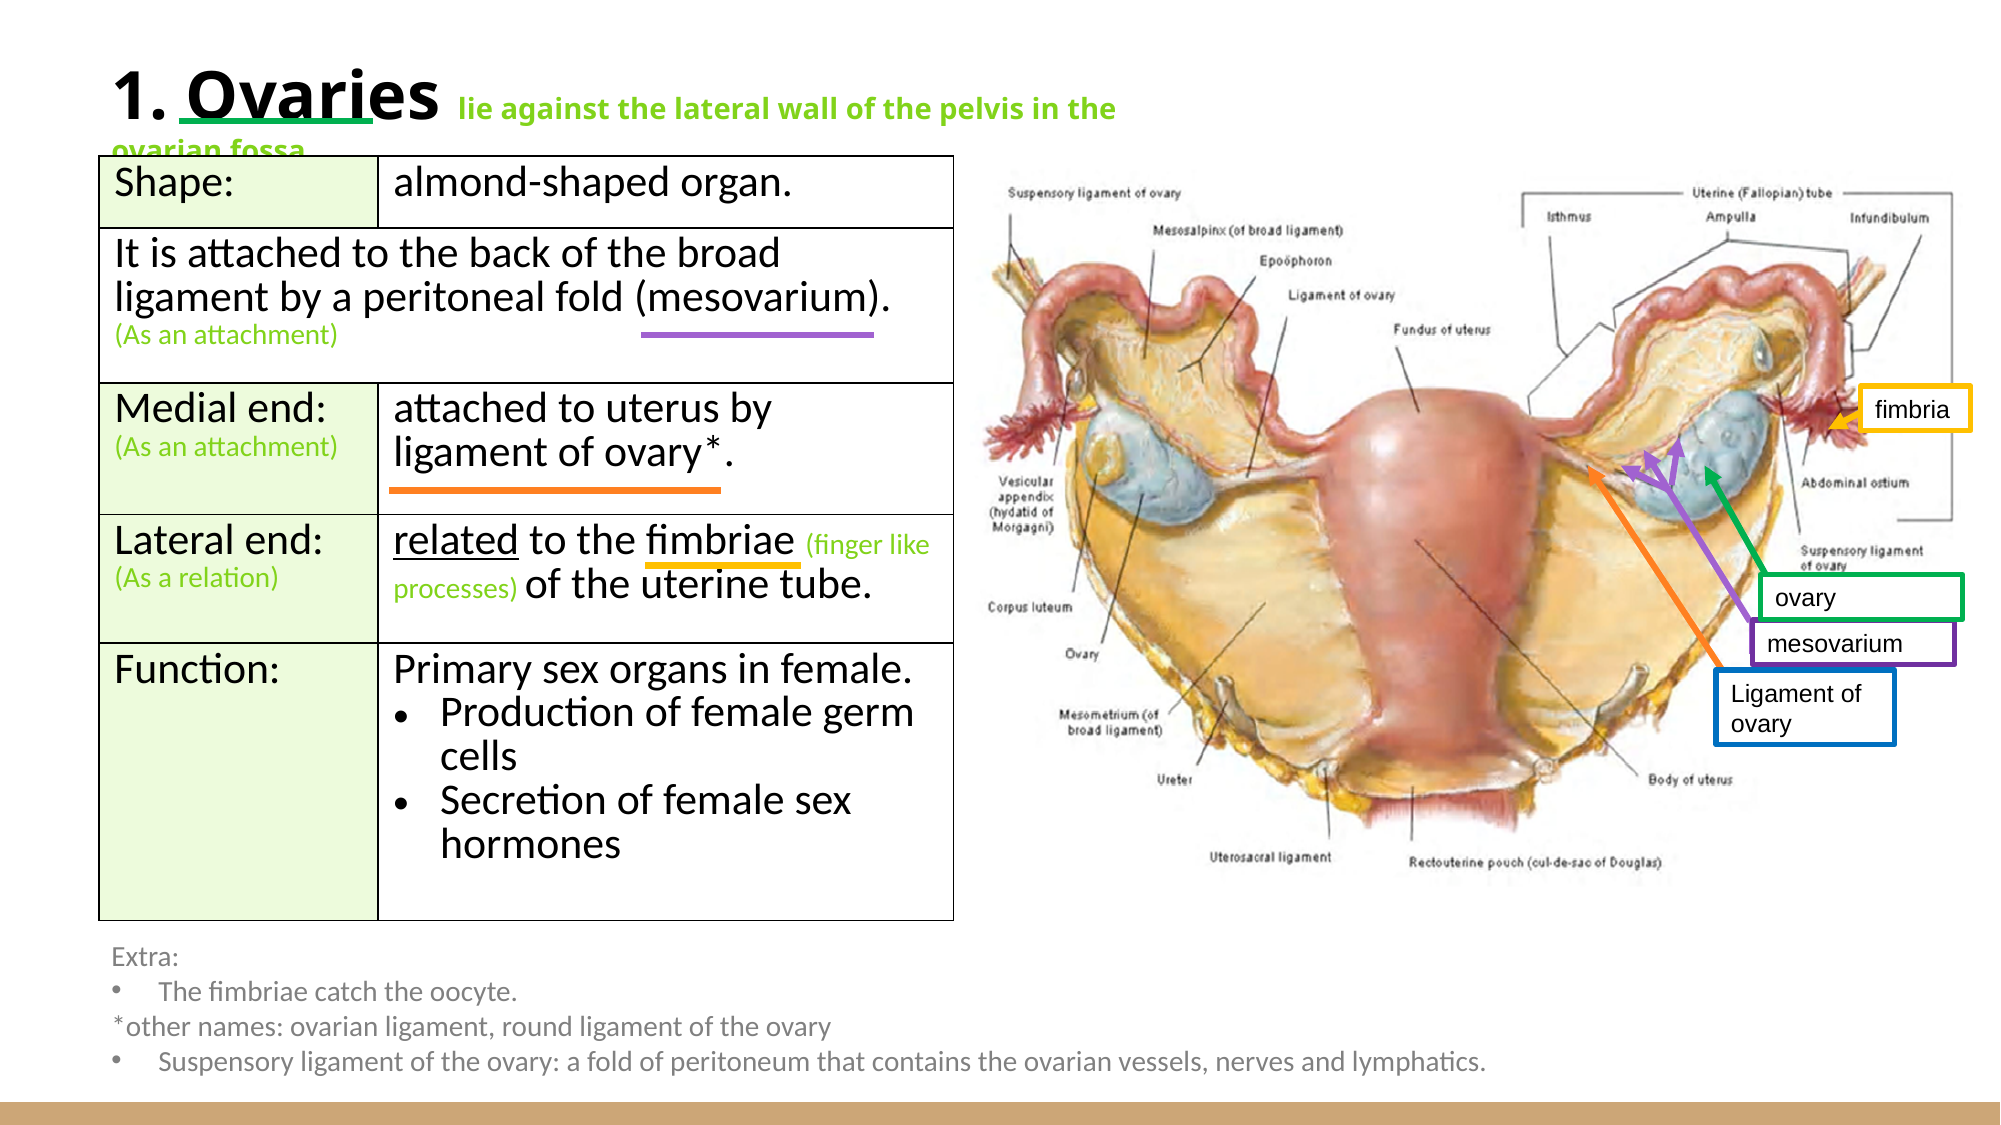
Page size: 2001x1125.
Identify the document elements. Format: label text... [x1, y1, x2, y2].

table_header Shape: [100, 157, 377, 227]
text_box Extra: The fimbriae catch the oocyte. *other names: ovarian ligament, round ligament of the ovary Suspensory ligament of the ovary: a fold of peritoneum that contains the ovarian vessels, nerves and lymphatics. [96, 929, 1670, 1085]
table_cell It is attached to the back of the broad ligament by a peritoneal fold (mesovarium). (As an attachment) [100, 229, 953, 382]
table_cell Function: [100, 644, 377, 920]
table_cell Primary sex organs in female. Production of female germ cells Secretion of female sex hormones [379, 644, 953, 920]
table_cell Lateral end: (As a relation) [100, 515, 377, 642]
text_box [970, 168, 1971, 901]
table_cell Medial end: (As an attachment) [100, 384, 377, 514]
table_header almond-shaped organ. [379, 157, 953, 227]
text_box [96, 45, 1186, 142]
table_cell attached to uterus by ligament of ovary*. [379, 384, 953, 514]
table_cell related to the fimbriae (finger like processes) of the uterine tube. [379, 515, 953, 642]
